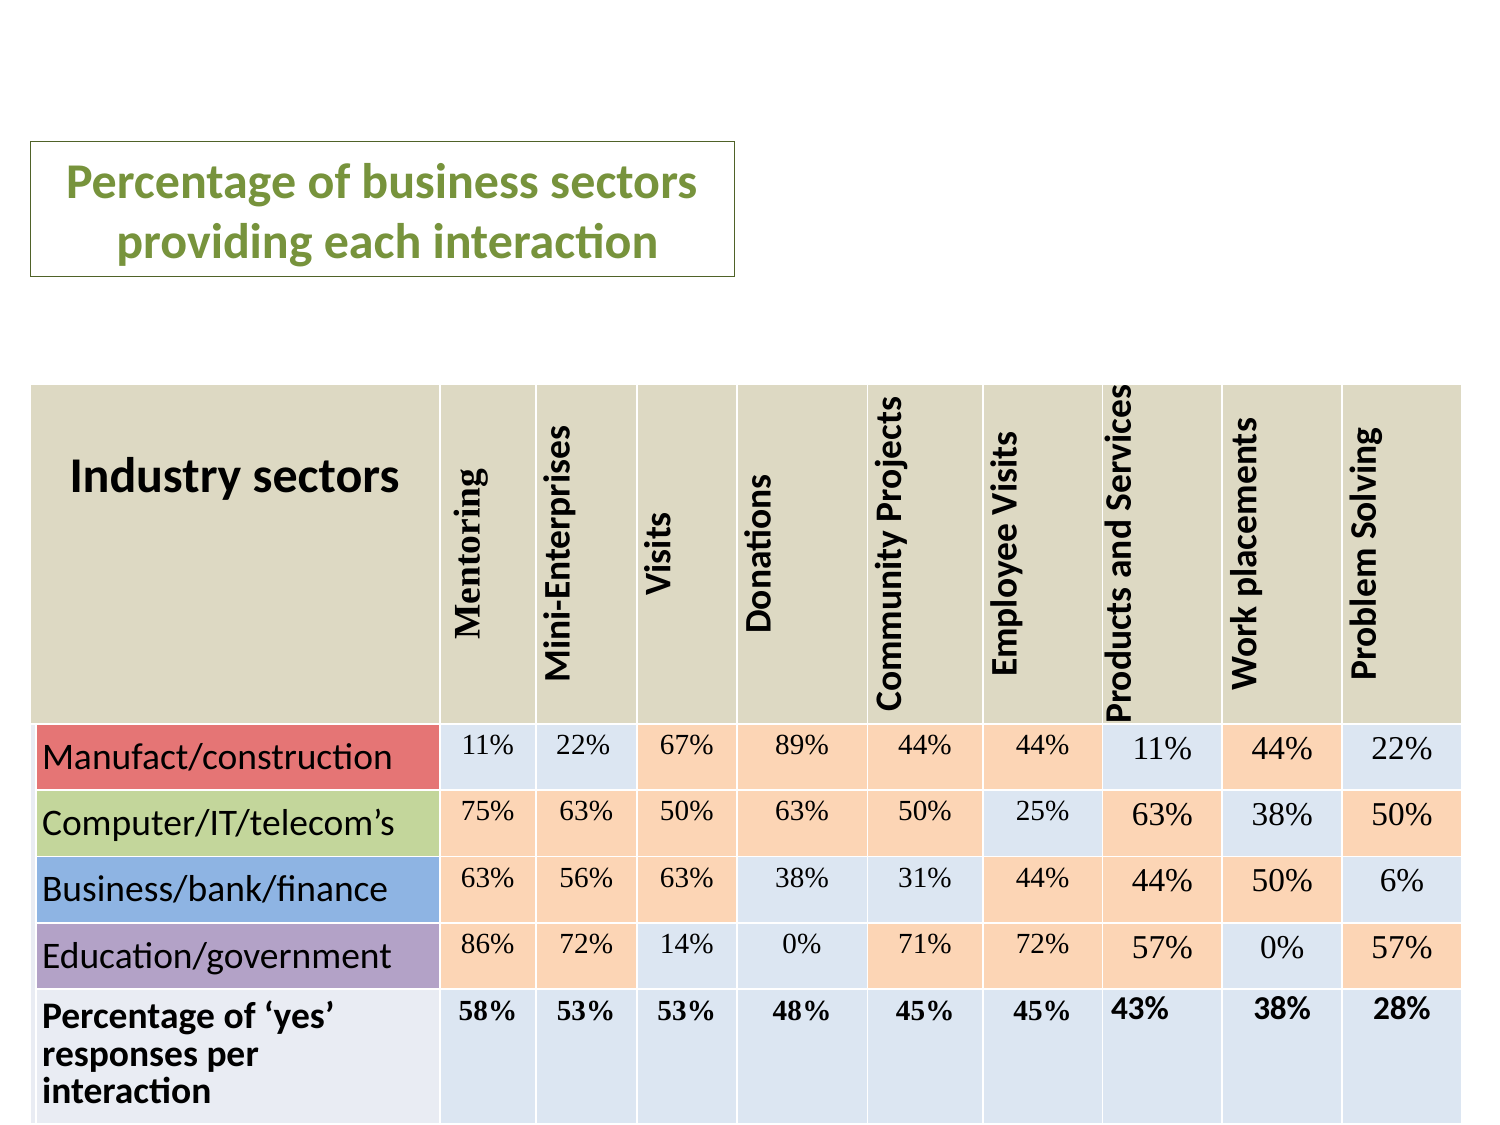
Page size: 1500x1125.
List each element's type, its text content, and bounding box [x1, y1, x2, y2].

table_cell 57% [1103, 924, 1221, 988]
table_cell Education/government [37, 924, 439, 988]
table_cell Manufact/construction [37, 725, 439, 789]
table_cell 43% [1103, 990, 1221, 1123]
table_cell 38% [1223, 990, 1341, 1123]
table_header Industry sectors [31, 385, 439, 723]
table_cell 45% [868, 990, 982, 1123]
table_cell 22% [1343, 725, 1461, 789]
table_cell 56% [537, 857, 636, 922]
table_cell 71% [868, 924, 982, 988]
table_cell 0% [1223, 924, 1341, 988]
table_header Mini-Enterprises [537, 385, 636, 723]
table_cell 63% [738, 791, 867, 856]
table_cell 11% [1103, 725, 1221, 789]
table_cell 72% [537, 924, 636, 988]
table_header Visits [638, 385, 736, 723]
table_cell 44% [1103, 857, 1221, 922]
table_cell 50% [638, 791, 736, 856]
table_cell Computer/IT/telecom’s [37, 791, 439, 856]
table_cell 53% [638, 990, 736, 1123]
table_cell 75% [441, 791, 535, 856]
table_cell 48% [738, 990, 867, 1123]
table_cell 44% [1223, 725, 1341, 789]
table_cell [31, 725, 35, 1123]
table_cell 50% [1223, 857, 1341, 922]
table_cell 25% [984, 791, 1102, 856]
table_header Employee Visits [984, 385, 1102, 723]
table_cell 63% [1103, 791, 1221, 856]
table_cell 89% [738, 725, 867, 789]
table_cell Business/bank/finance [37, 857, 439, 922]
table_cell 28% [1343, 990, 1461, 1123]
table_header Community Projects [868, 385, 982, 723]
table_cell 44% [984, 725, 1102, 789]
text_box Percentage of business sectors providing each interaction [30, 141, 735, 277]
table_cell 38% [738, 857, 867, 922]
table_cell 63% [441, 857, 535, 922]
table_cell Percentage of ‘yes’ responses per interaction [37, 990, 439, 1123]
table_cell 45% [984, 990, 1102, 1123]
table_cell 38% [1223, 791, 1341, 856]
table_cell 14% [638, 924, 736, 988]
table_header Donations [738, 385, 867, 723]
table_cell 63% [638, 857, 736, 922]
table_header Products and Services [1103, 385, 1221, 723]
table_cell 31% [868, 857, 982, 922]
table_cell 63% [537, 791, 636, 856]
table_header Work placements [1223, 385, 1341, 723]
table_cell 58% [441, 990, 535, 1123]
table_cell 44% [868, 725, 982, 789]
table_cell 50% [1343, 791, 1461, 856]
table_header Problem Solving [1343, 385, 1461, 723]
table_cell 53% [537, 990, 636, 1123]
table_cell 86% [441, 924, 535, 988]
table_cell 22% [537, 725, 636, 789]
table_cell 11% [441, 725, 535, 789]
table_cell 67% [638, 725, 736, 789]
table_cell 44% [984, 857, 1102, 922]
table_cell 57% [1343, 924, 1461, 988]
table_header Mentoring [441, 385, 535, 723]
table_cell 50% [868, 791, 982, 856]
table_cell 6% [1343, 857, 1461, 922]
table_cell 0% [738, 924, 867, 988]
table_cell 72% [984, 924, 1102, 988]
